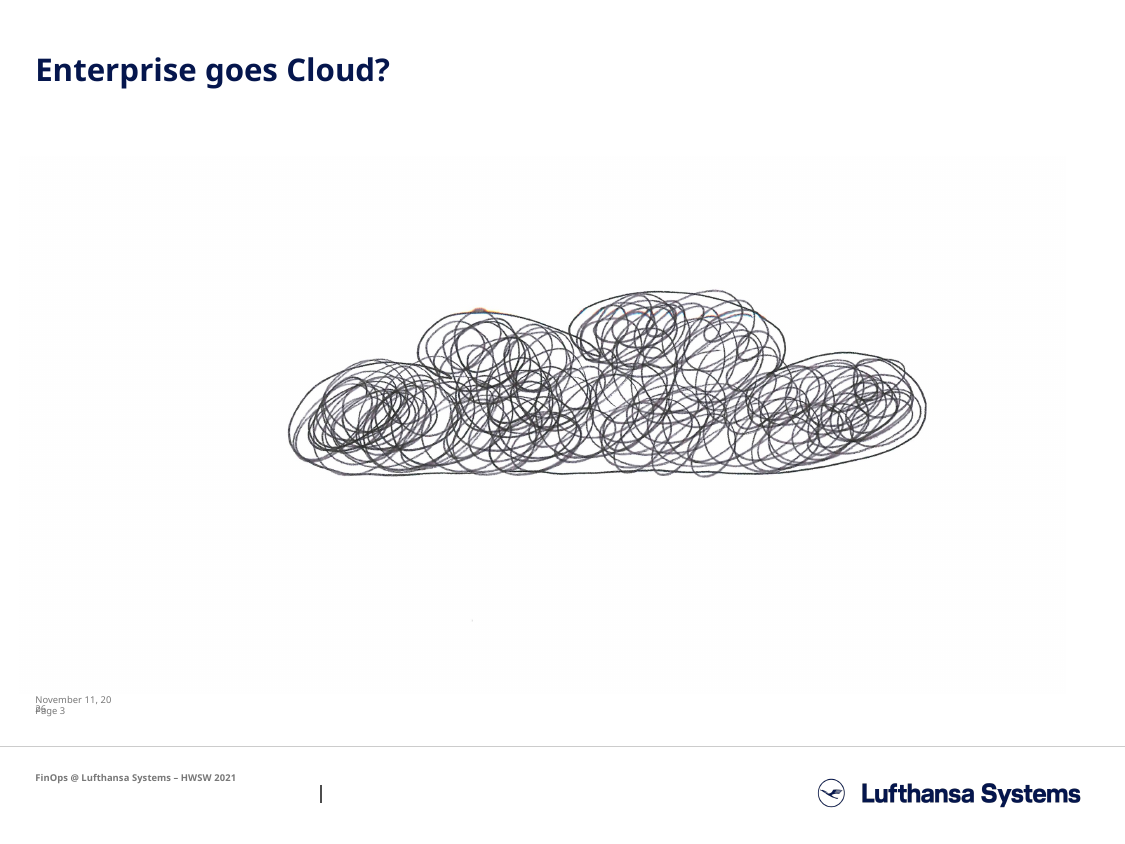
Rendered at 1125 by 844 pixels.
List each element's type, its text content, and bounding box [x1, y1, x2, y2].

slide_number Page 3 [35, 706, 70, 718]
title Enterprise goes Cloud? [35, 49, 1081, 145]
picture [816, 777, 1081, 808]
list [19, 156, 1066, 694]
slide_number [35, 694, 115, 707]
footer FinOps @ Lufthansa Systems – HWSW 2021 [35, 772, 302, 784]
